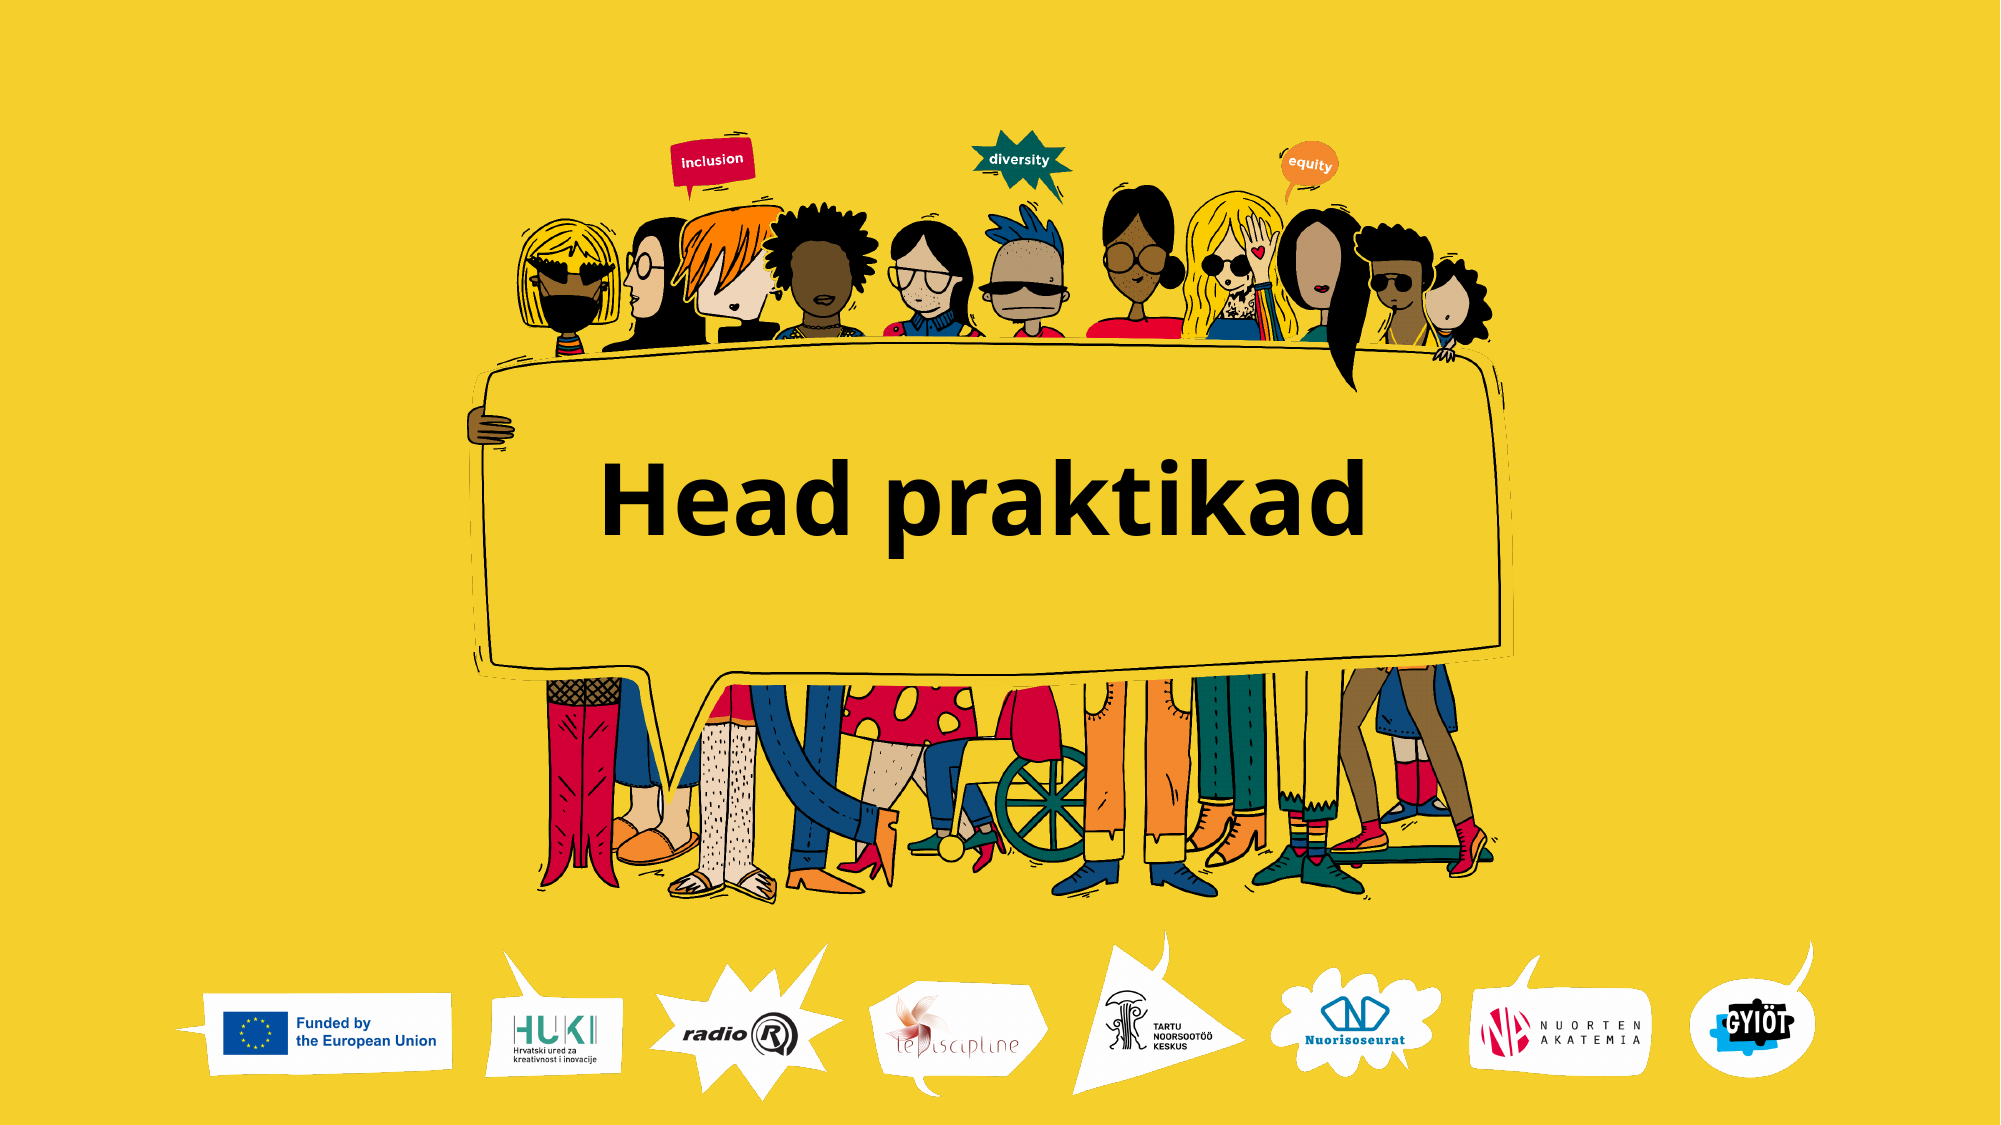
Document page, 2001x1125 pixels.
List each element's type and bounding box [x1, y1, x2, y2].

picture [158, 0, 1863, 1125]
